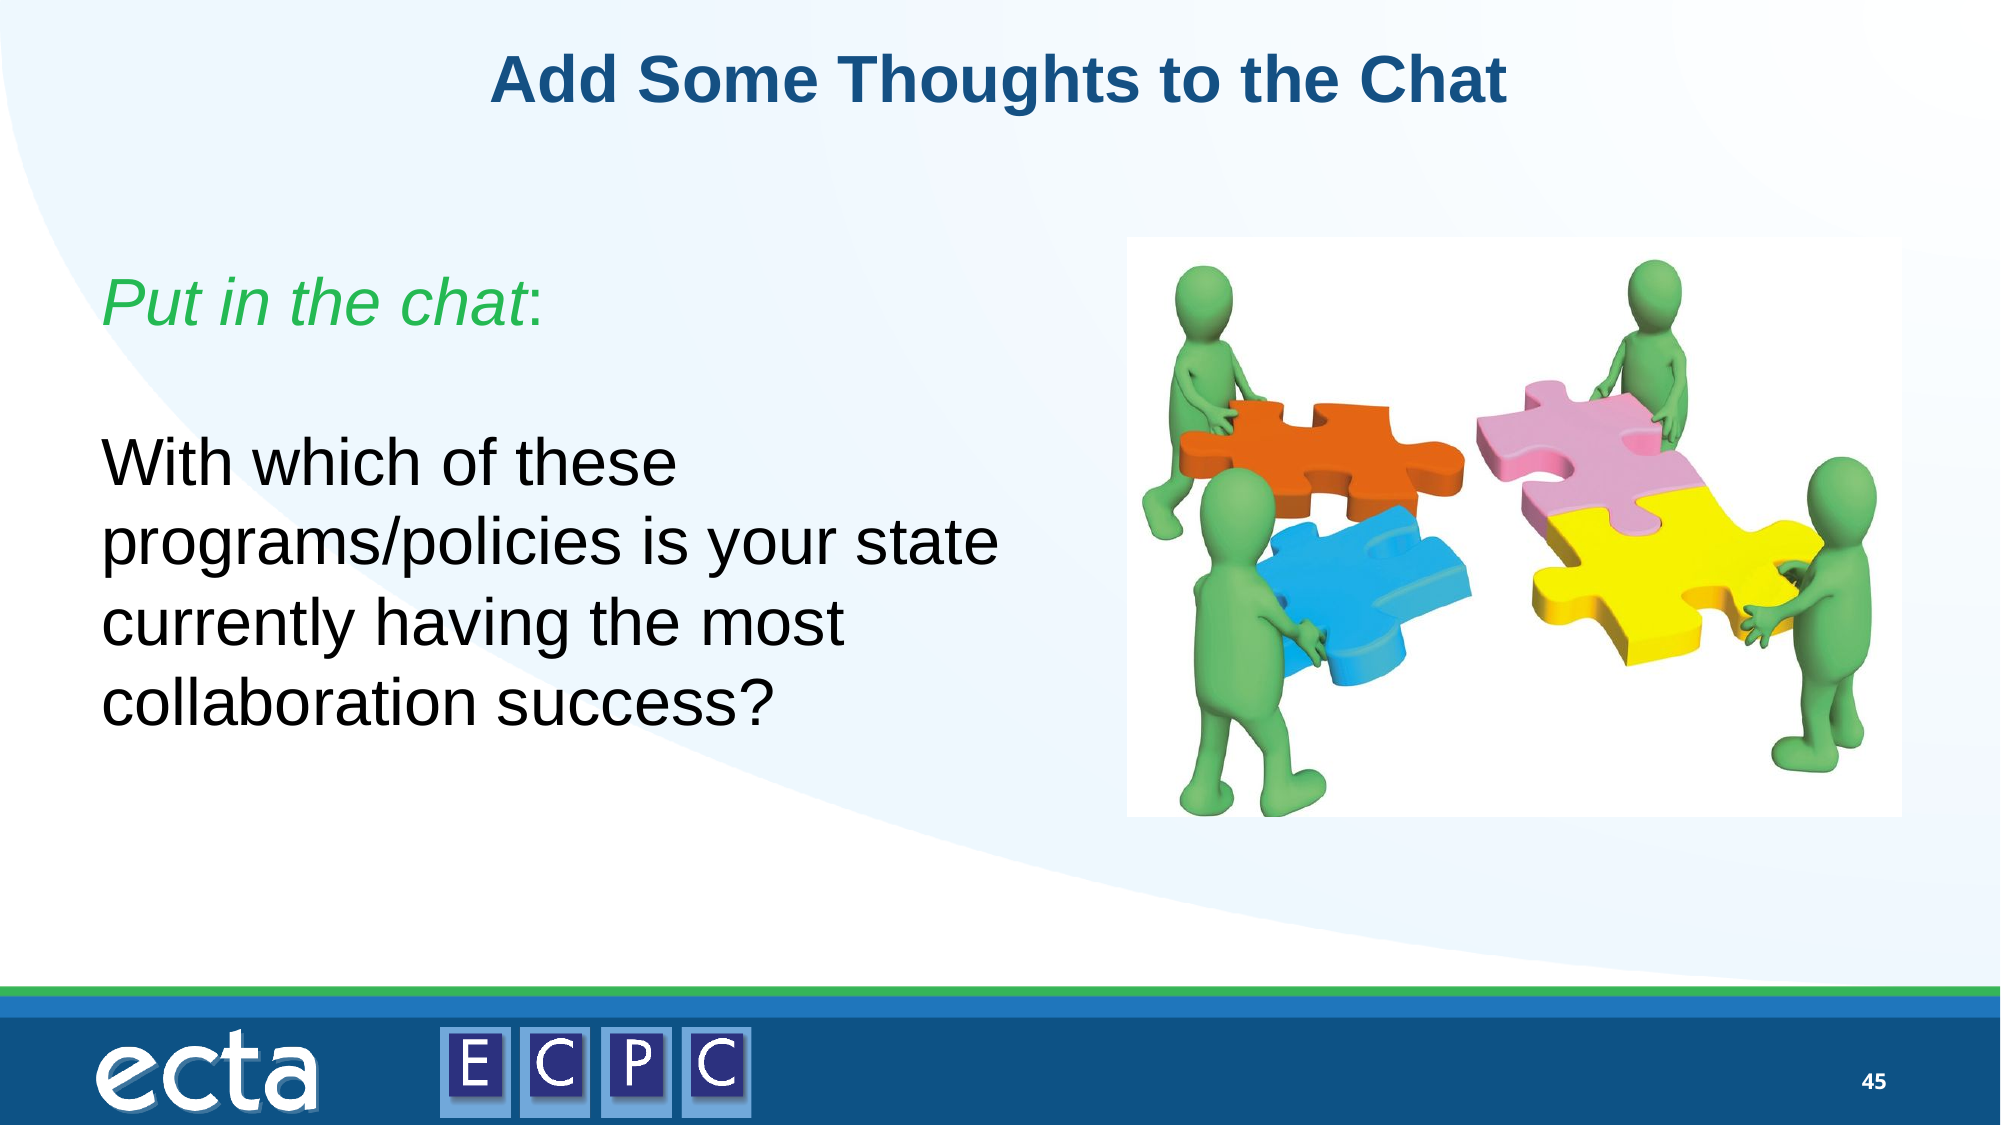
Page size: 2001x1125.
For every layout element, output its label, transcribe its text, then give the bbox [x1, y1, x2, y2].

picture [0, 0, 2001, 1125]
title Add Some Thoughts to the Chat [96, 37, 1902, 187]
slide_number 45 [1699, 1041, 1902, 1125]
text_box Put in the chat: With which of these programs/policies is your state currently having the most collaboration success? [86, 251, 1086, 866]
